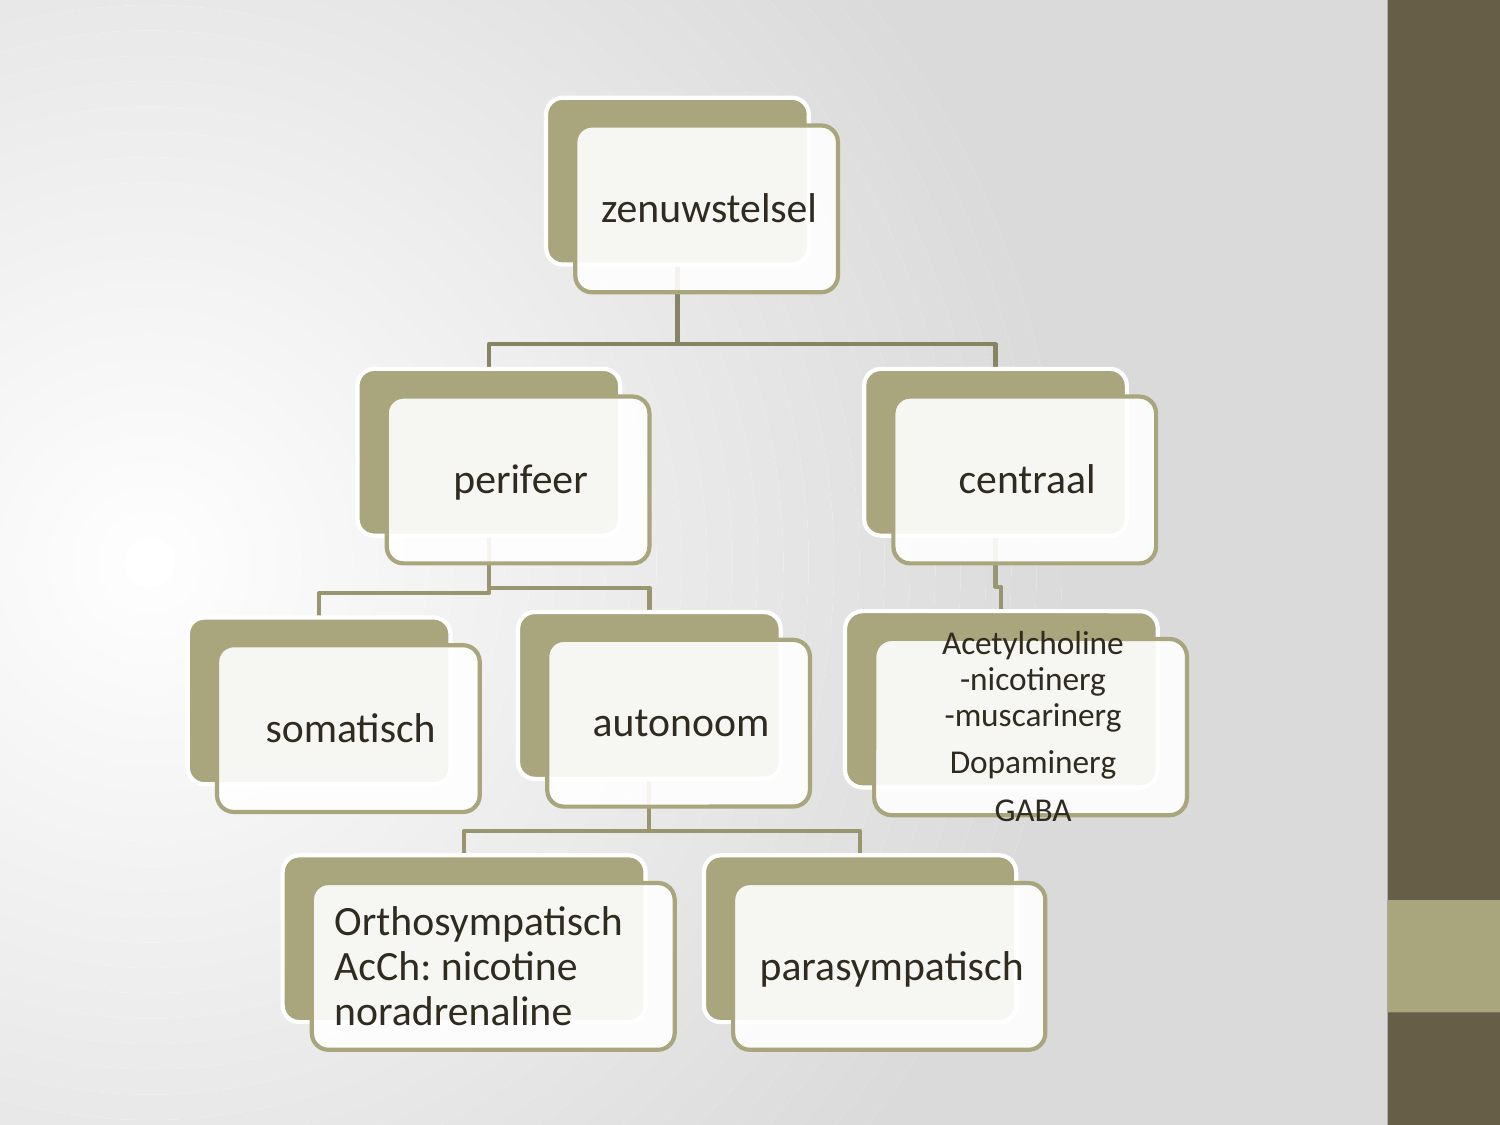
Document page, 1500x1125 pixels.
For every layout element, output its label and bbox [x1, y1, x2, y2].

list [52, 124, 1326, 1051]
